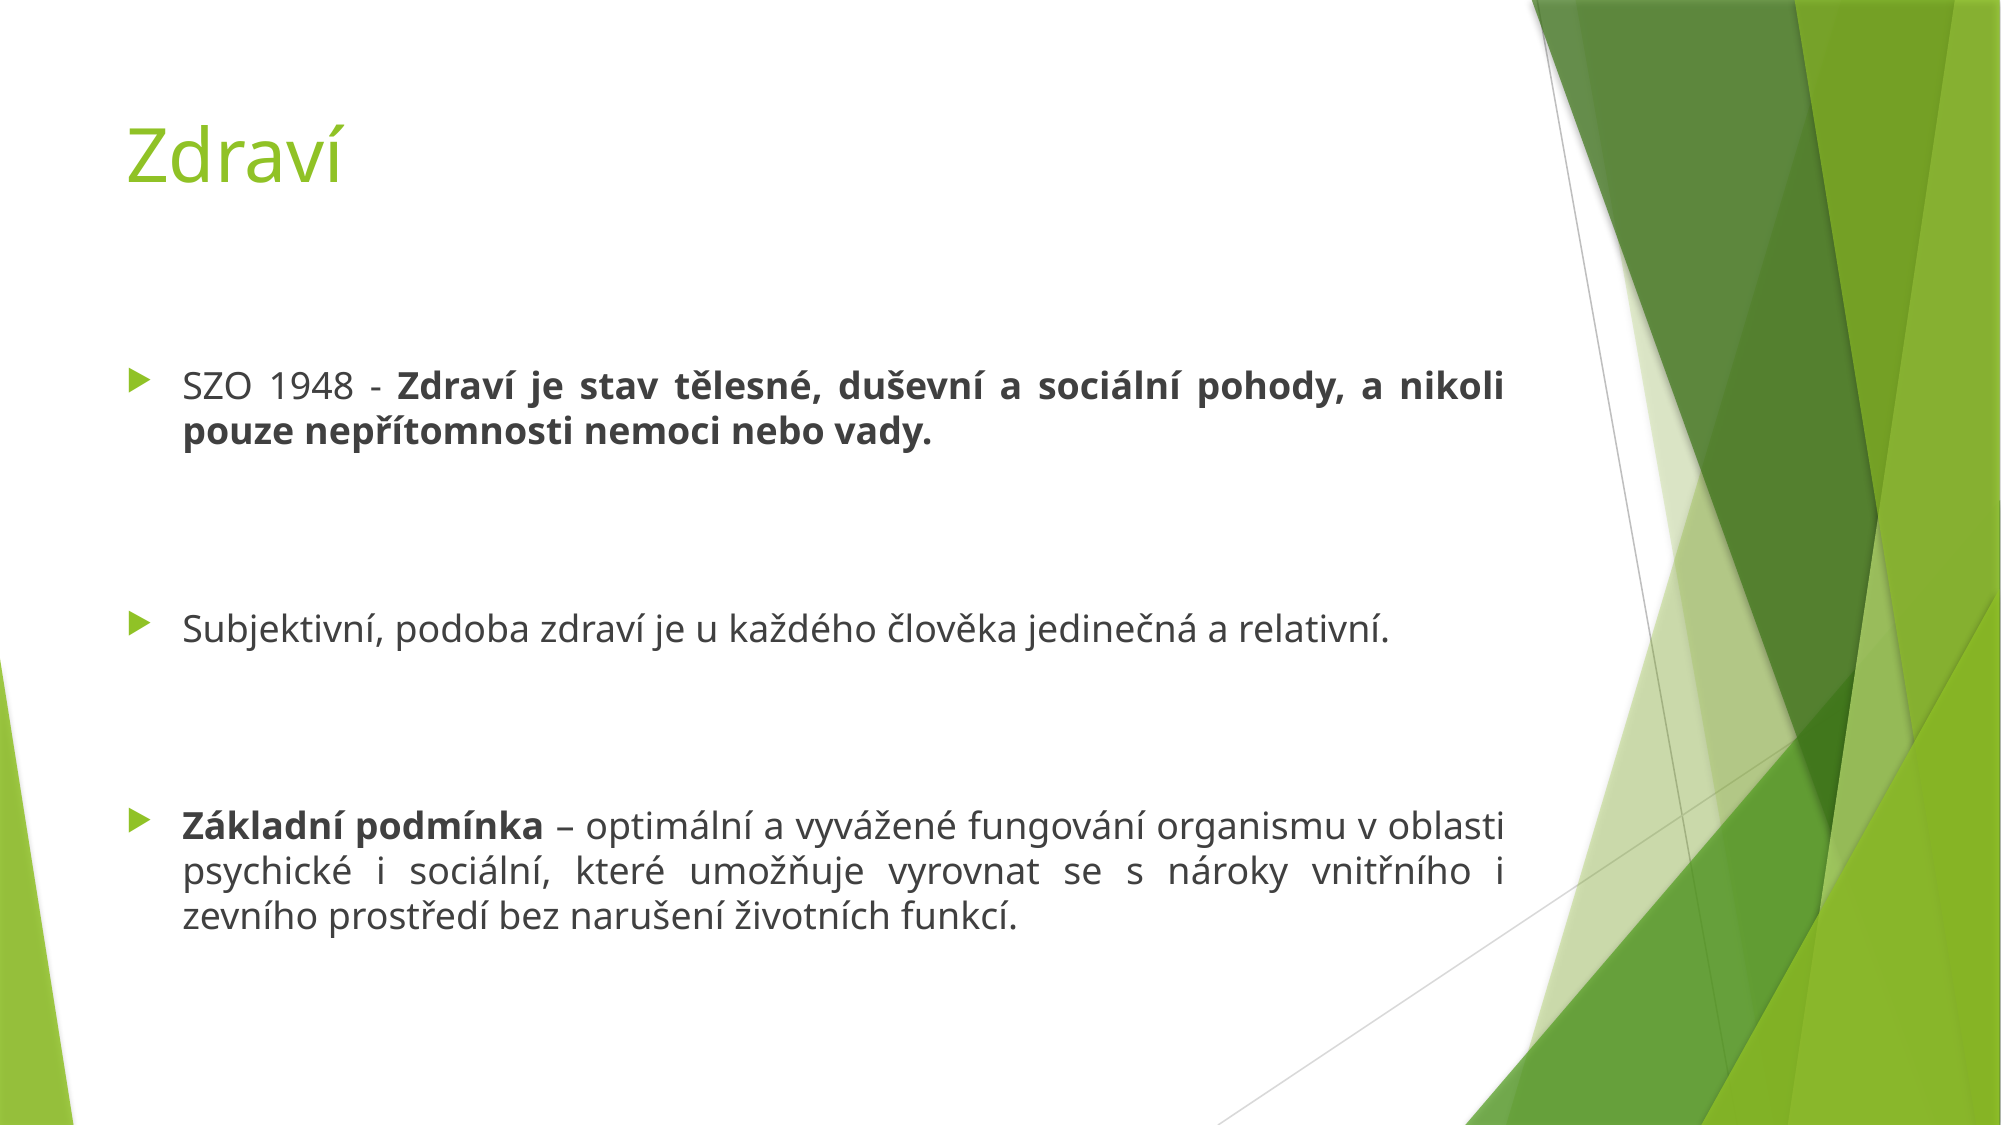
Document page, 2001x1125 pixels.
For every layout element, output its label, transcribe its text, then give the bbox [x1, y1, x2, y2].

title Zdraví [111, 99, 1522, 317]
list SZO 1948 - Zdraví je stav tělesné, duševní a sociální pohody, a nikoli pouze nepřítomnosti nemoci nebo vady. Subjektivní, podoba zdraví je u každého člověka jedinečná a relativní. Základní podmínka – optimální a vyvážené fungování organismu v oblasti psychické i sociální, které umožňuje vyrovnat se s nároky vnitřního i zevního prostředí bez narušení životních funkcí. [111, 354, 1522, 992]
